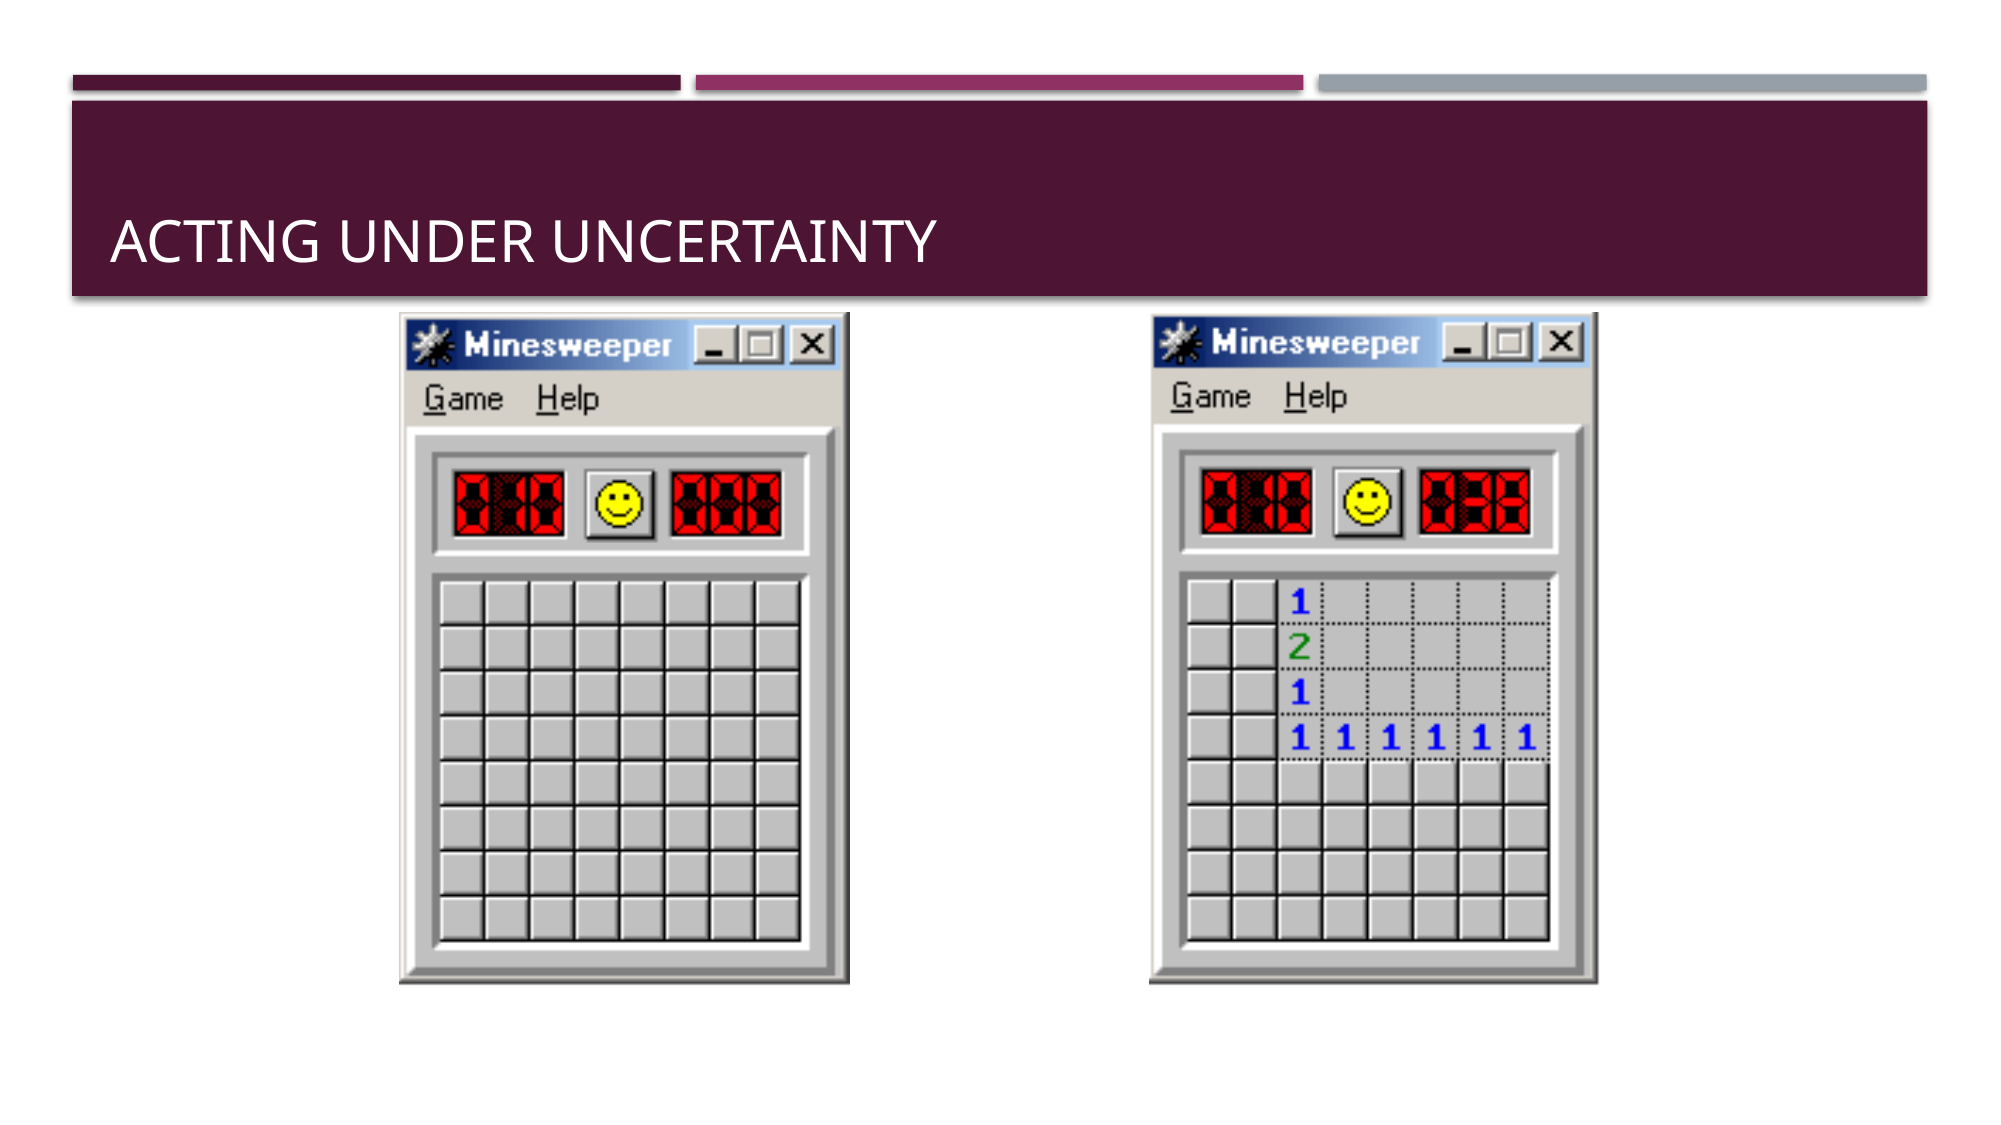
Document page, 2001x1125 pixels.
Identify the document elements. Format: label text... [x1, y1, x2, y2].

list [1149, 311, 1603, 988]
title Acting Under Uncertainty [95, 115, 1905, 282]
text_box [399, 311, 851, 988]
